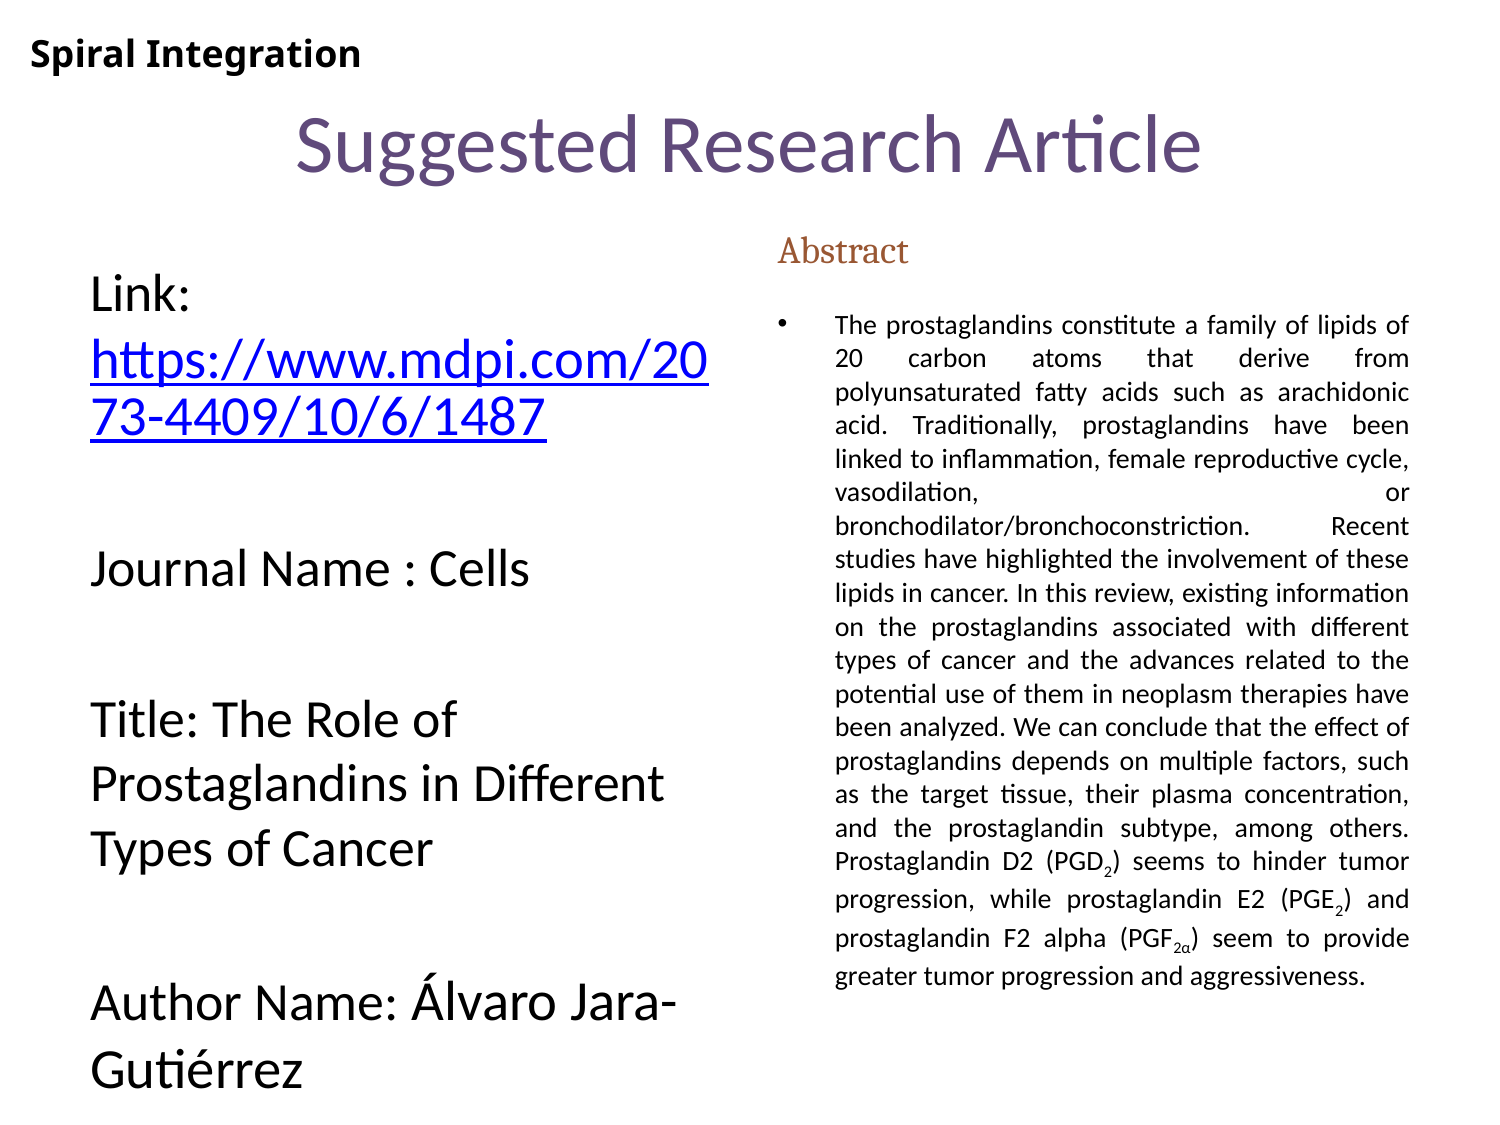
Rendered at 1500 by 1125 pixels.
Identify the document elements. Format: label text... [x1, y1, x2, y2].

title Suggested Research Article [75, 45, 1425, 233]
list Link: https://www.mdpi.com/2073-4409/10/6/1487 Journal Name : Cells Title: The Role of Prostaglandins in Different Types of Cancer Author Name: Álvaro Jara-Gutiérrez [75, 249, 738, 1055]
text_box Spiral Integration [15, 27, 378, 83]
list Abstract The prostaglandins constitute a family of lipids of 20 carbon atoms that derive from polyunsaturated fatty acids such as arachidonic acid. Traditionally, prostaglandins have been linked to inflammation, female reproductive cycle, vasodilation, or bronchodilator/bronchoconstriction. Recent studies have highlighted the involvement of these lipids in cancer. In this review, existing information on the prostaglandins associated with different types of cancer and the advances related to the potential use of them in neoplasm therapies have been analyzed. We can conclude that the effect of prostaglandins depends on multiple factors, such as the target tissue, their plasma concentration, and the prostaglandin subtype, among others. Prostaglandin D2 (PGD2) seems to hinder tumor progression, while prostaglandin E2 (PGE2) and prostaglandin F2 alpha (PGF2α) seem to provide greater tumor progression and aggressiveness. [762, 237, 1425, 1018]
